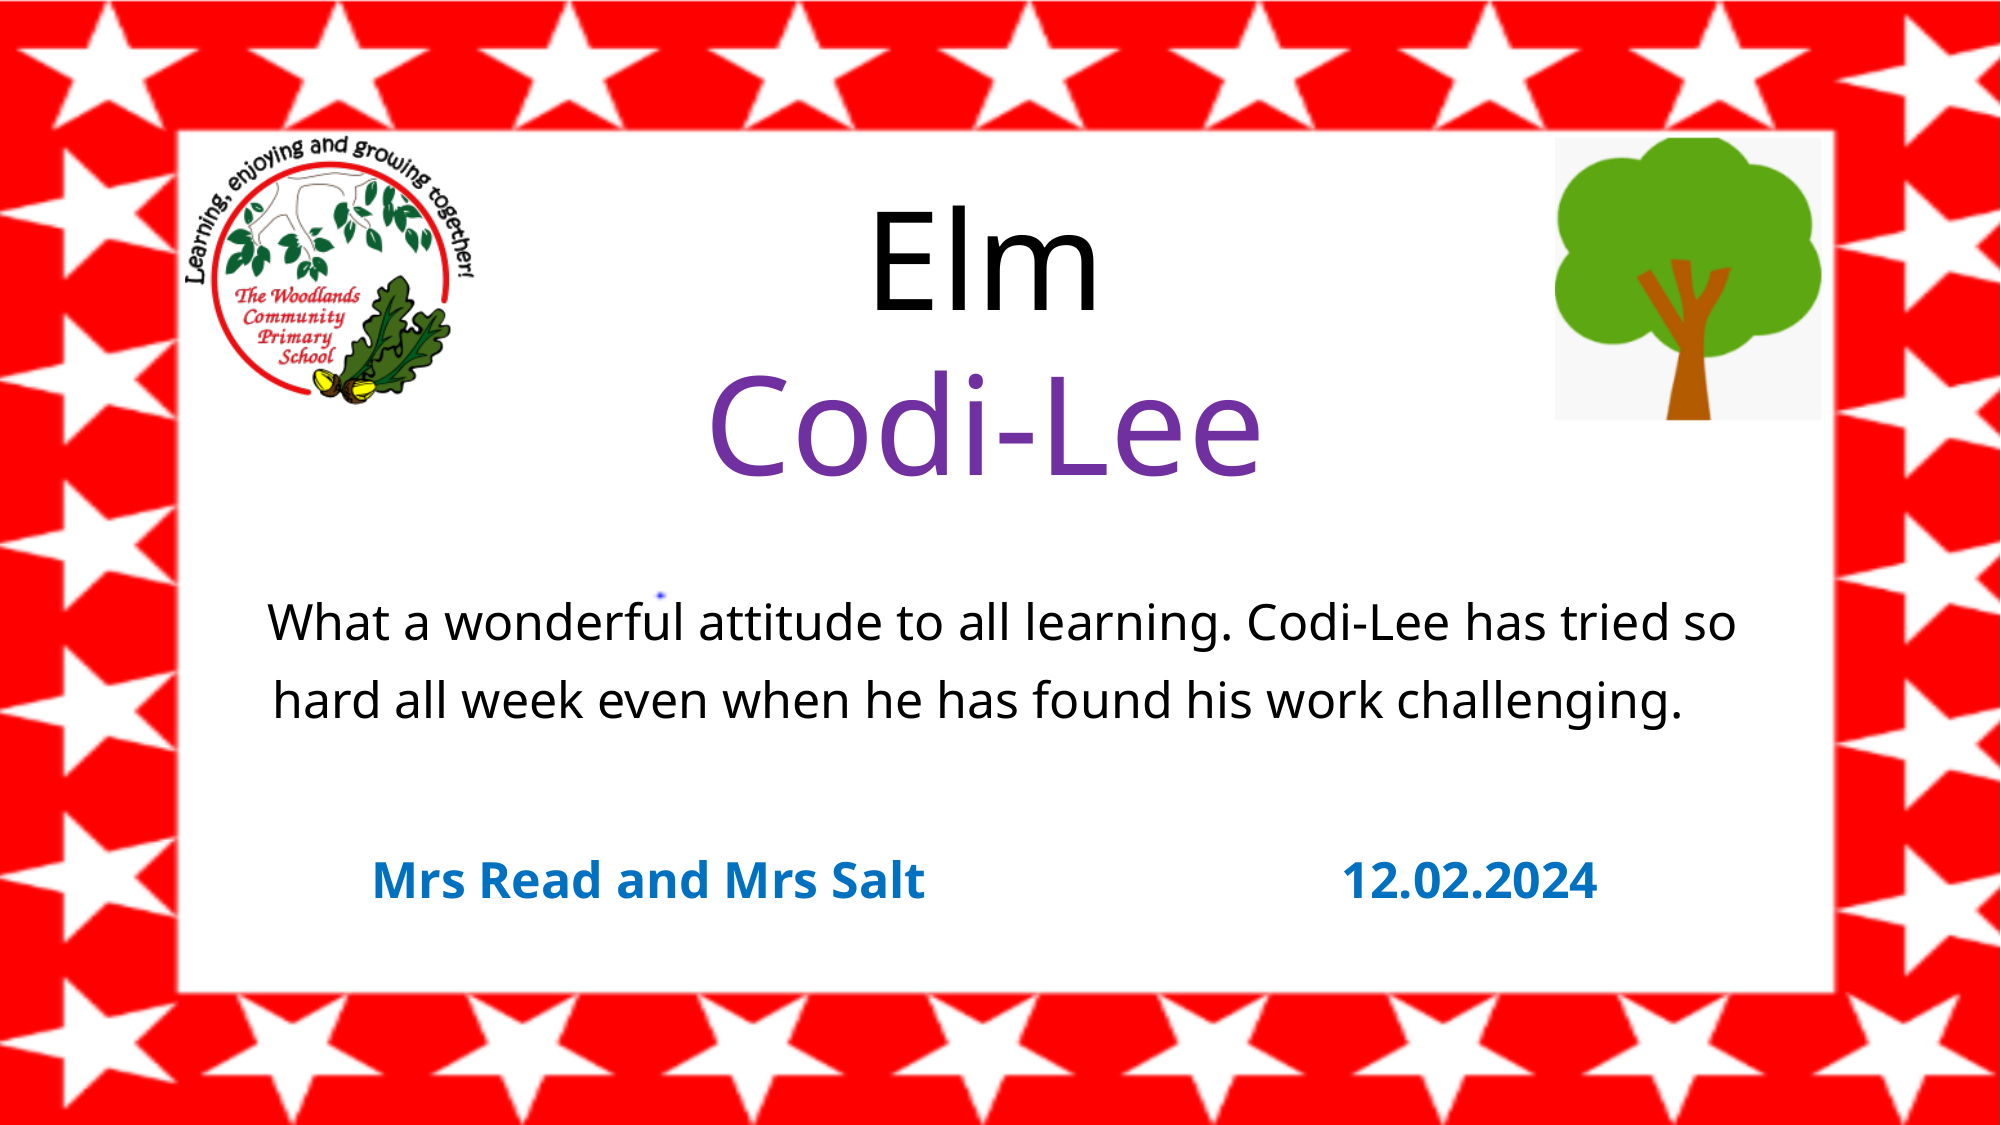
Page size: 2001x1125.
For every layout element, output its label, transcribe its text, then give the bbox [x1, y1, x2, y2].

text_box Elm Codi-Lee What a wonderful attitude to all learning. Codi-Lee has tried so hard all week even when he has found his work challenging. Mrs Read and Mrs Salt 12.02.2024 [1563, 422, 1785, 976]
text_box Elm Codi-Lee What a wonderful attitude to all learning. Codi-Lee has tried so hard all week even when he has found his work challenging. Mrs Read and Mrs Salt 12.02.2024 [185, 405, 437, 976]
picture [0, 0, 2000, 1125]
